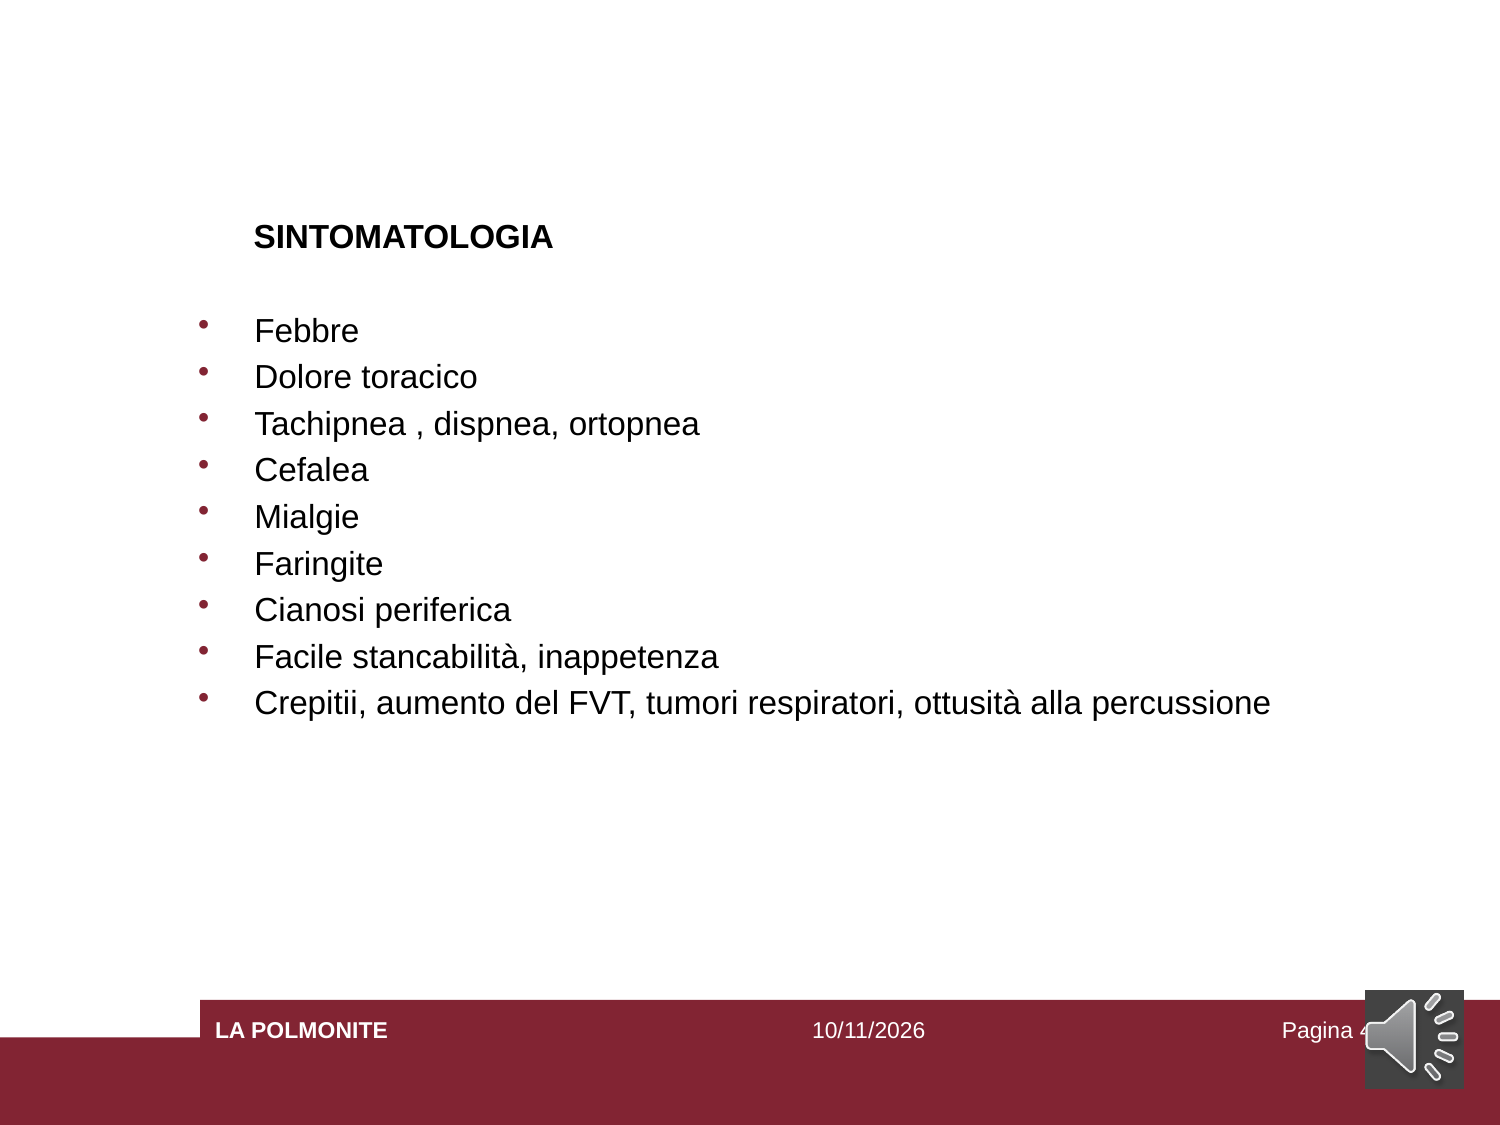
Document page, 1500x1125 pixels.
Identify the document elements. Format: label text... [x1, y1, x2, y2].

picture [1364, 989, 1465, 1090]
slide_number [712, 1008, 1026, 1084]
slide_number Pagina 4 [1074, 1008, 1359, 1084]
list SINTOMATOLOGIA Febbre Dolore toracico Tachipnea , dispnea, ortopnea Cefalea Mialgie Faringite Cianosi periferica Facile stancabilità, inappetenza Crepitii, aumento del FVT, tumori respiratori, ottusità alla percussione [182, 207, 1424, 963]
footer LA POLMONITE [199, 1008, 676, 1084]
